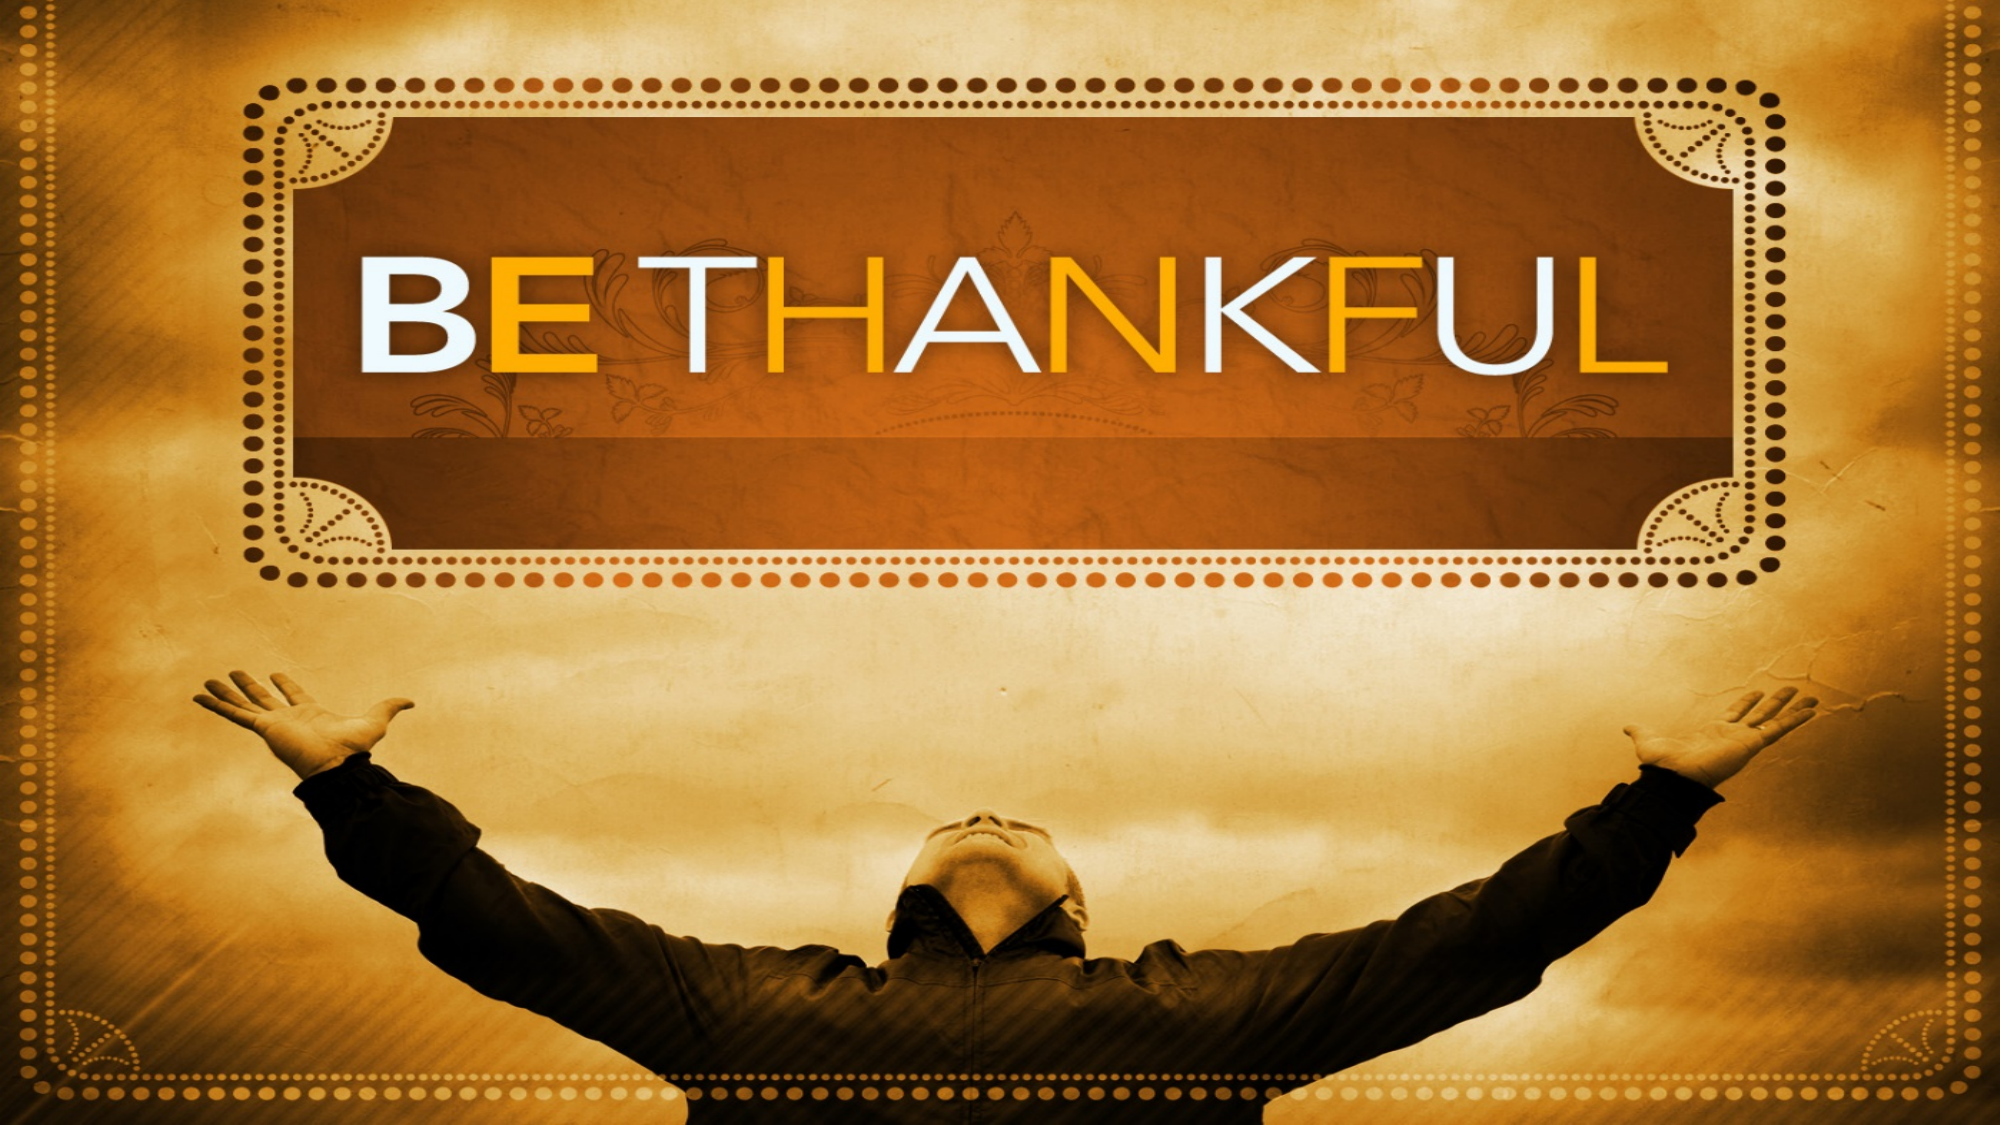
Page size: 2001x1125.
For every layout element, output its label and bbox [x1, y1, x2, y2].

list [0, 0, 2000, 1125]
